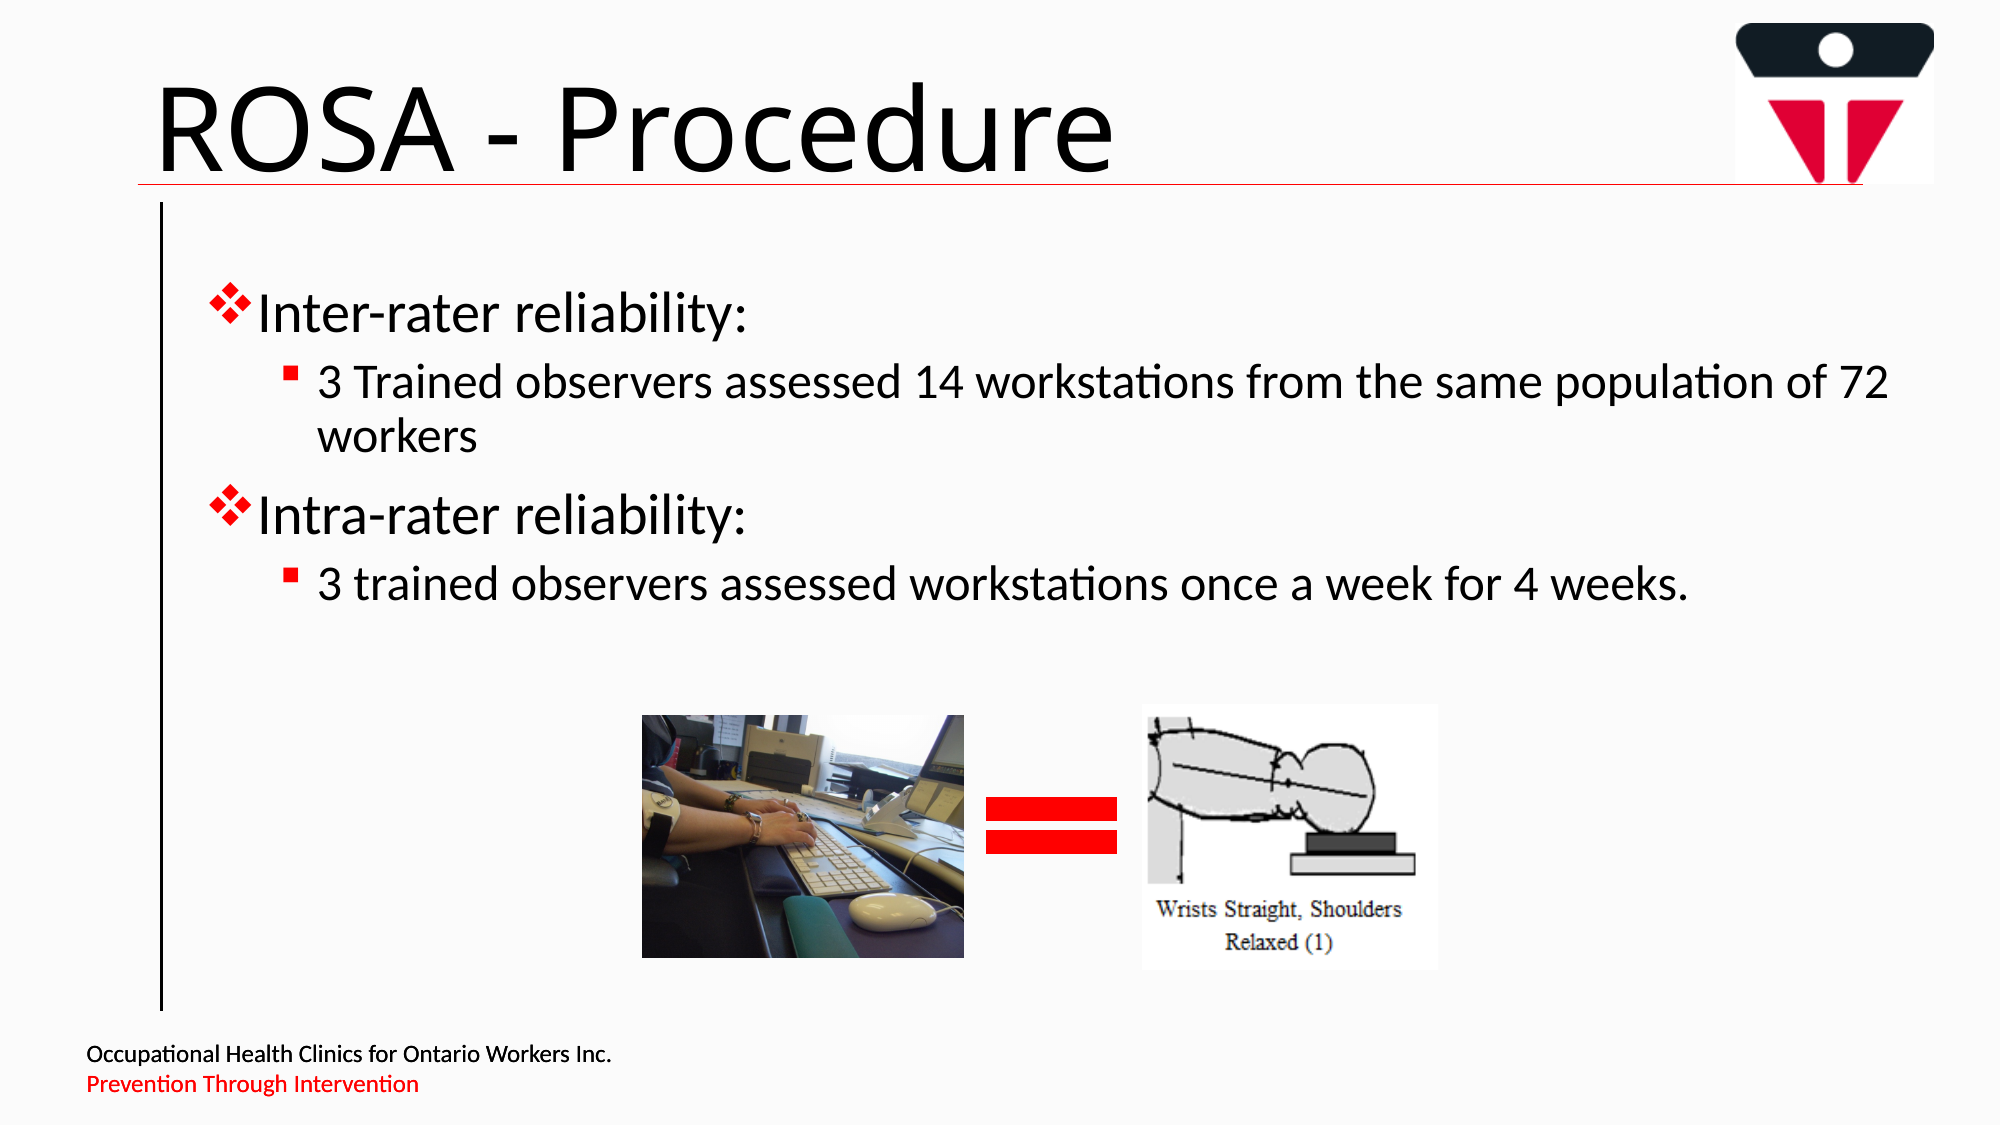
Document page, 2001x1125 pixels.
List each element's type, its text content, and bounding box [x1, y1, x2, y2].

picture [642, 715, 964, 958]
text_box [986, 797, 1117, 821]
text_box [986, 830, 1117, 854]
picture [1141, 704, 1439, 970]
list Inter-rater reliability: 3 Trained observers assessed 14 workstations from the same population of 72 workers Intra-rater reliability: 3 trained observers assessed workstations once a week for 4 weeks. [189, 274, 1915, 989]
title ROSA - Procedure [137, 24, 1863, 242]
